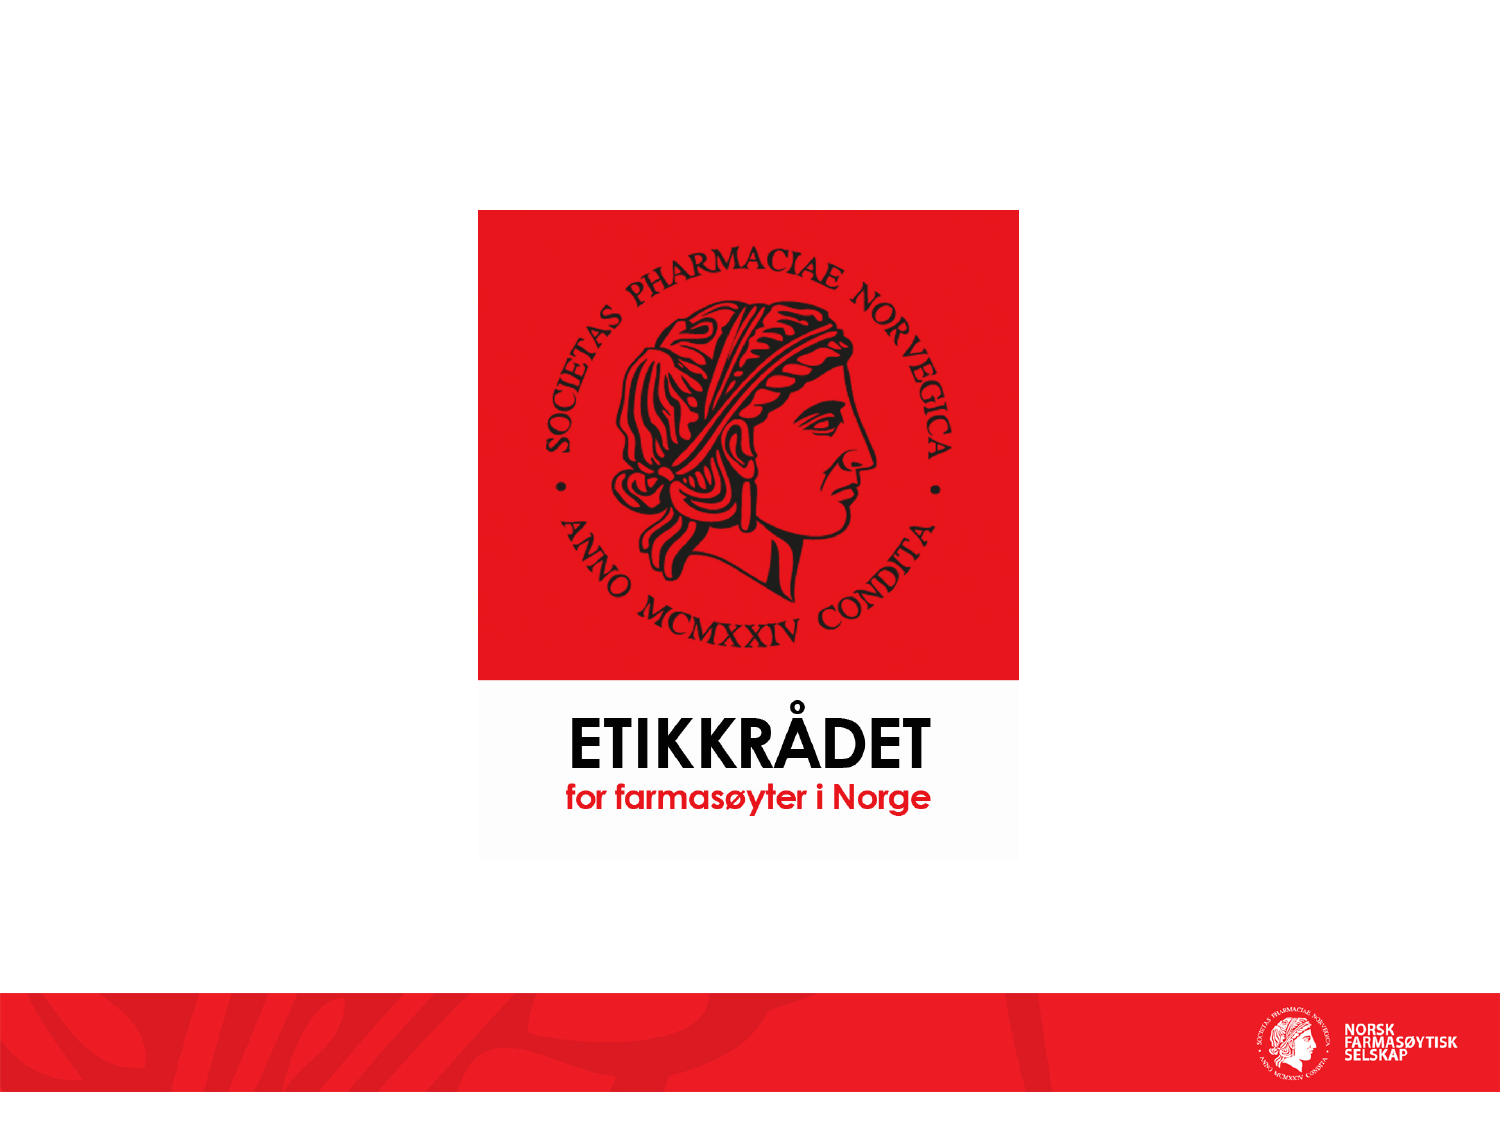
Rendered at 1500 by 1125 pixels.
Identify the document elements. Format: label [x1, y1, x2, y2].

picture [0, 993, 1500, 1092]
picture [478, 209, 1019, 861]
